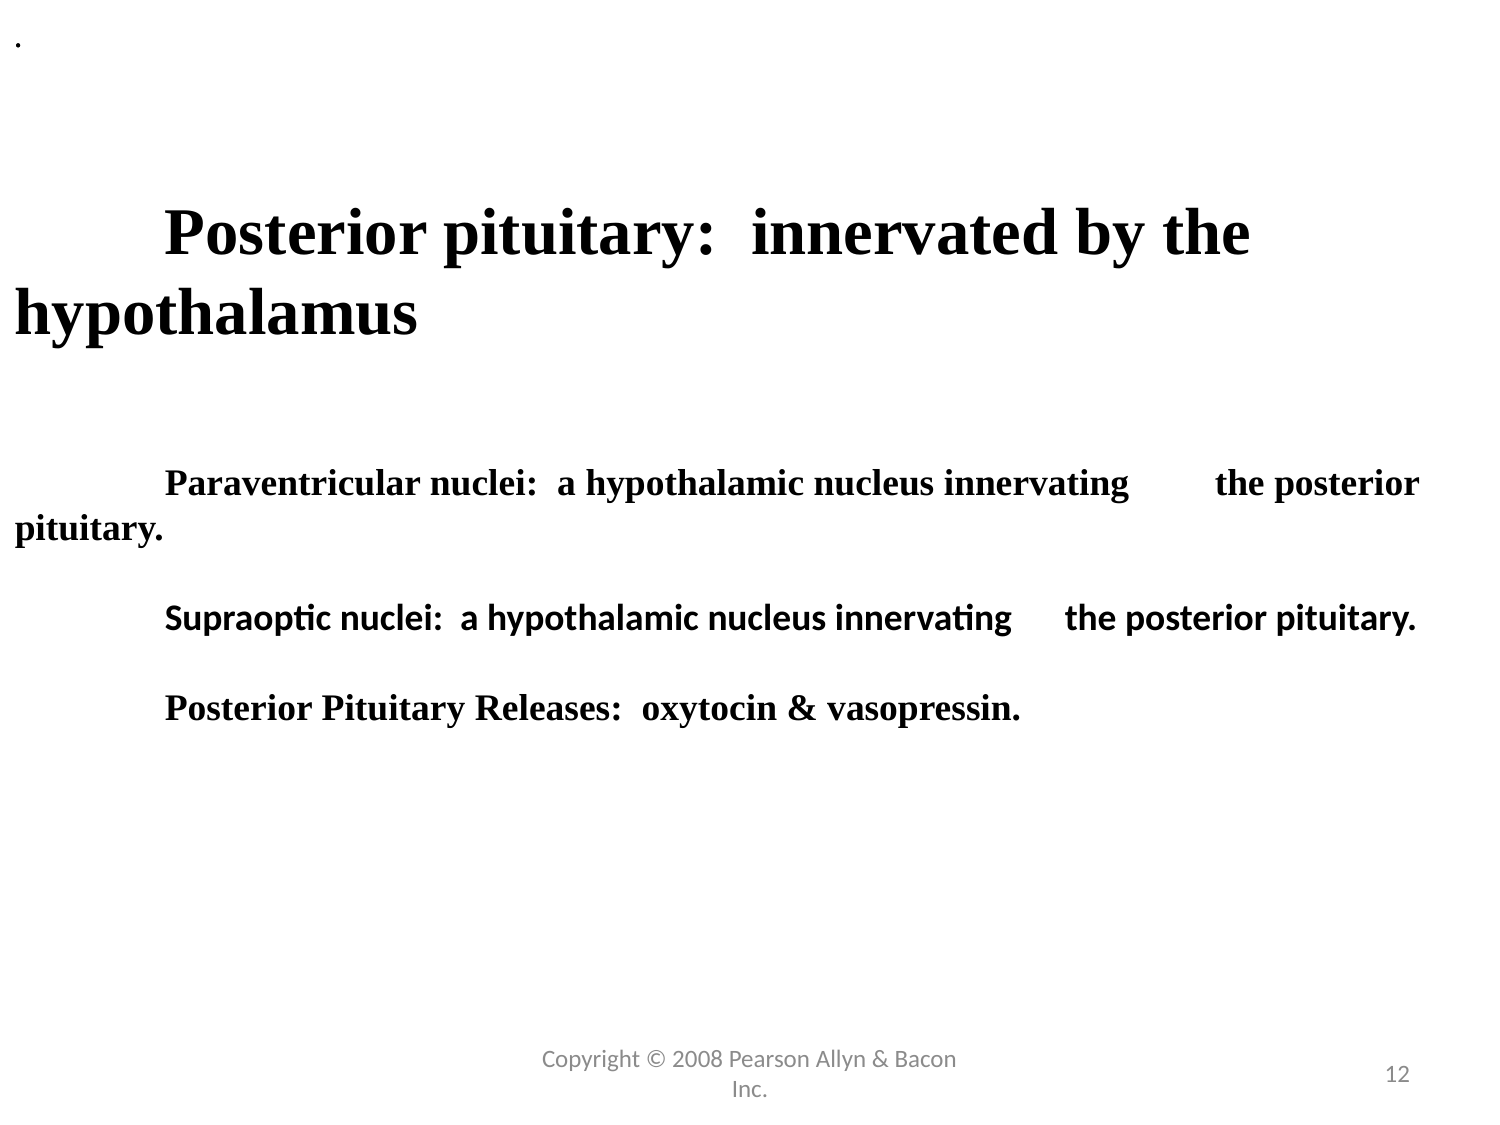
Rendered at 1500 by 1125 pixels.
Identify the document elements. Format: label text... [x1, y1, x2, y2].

text_box Posterior pituitary: innervated by the hypothalamus Paraventricular nuclei: a hypothalamic nucleus innervating the posterior pituitary. Supraoptic nuclei: a hypothalamic nucleus innervating the posterior pituitary. Posterior Pituitary Releases: oxytocin & vasopressin. [0, 20, 1500, 990]
text_box . [0, 15, 37, 60]
slide_number 12 [1074, 1042, 1425, 1103]
footer Copyright © 2008 Pearson Allyn & Bacon Inc. [512, 1042, 988, 1103]
